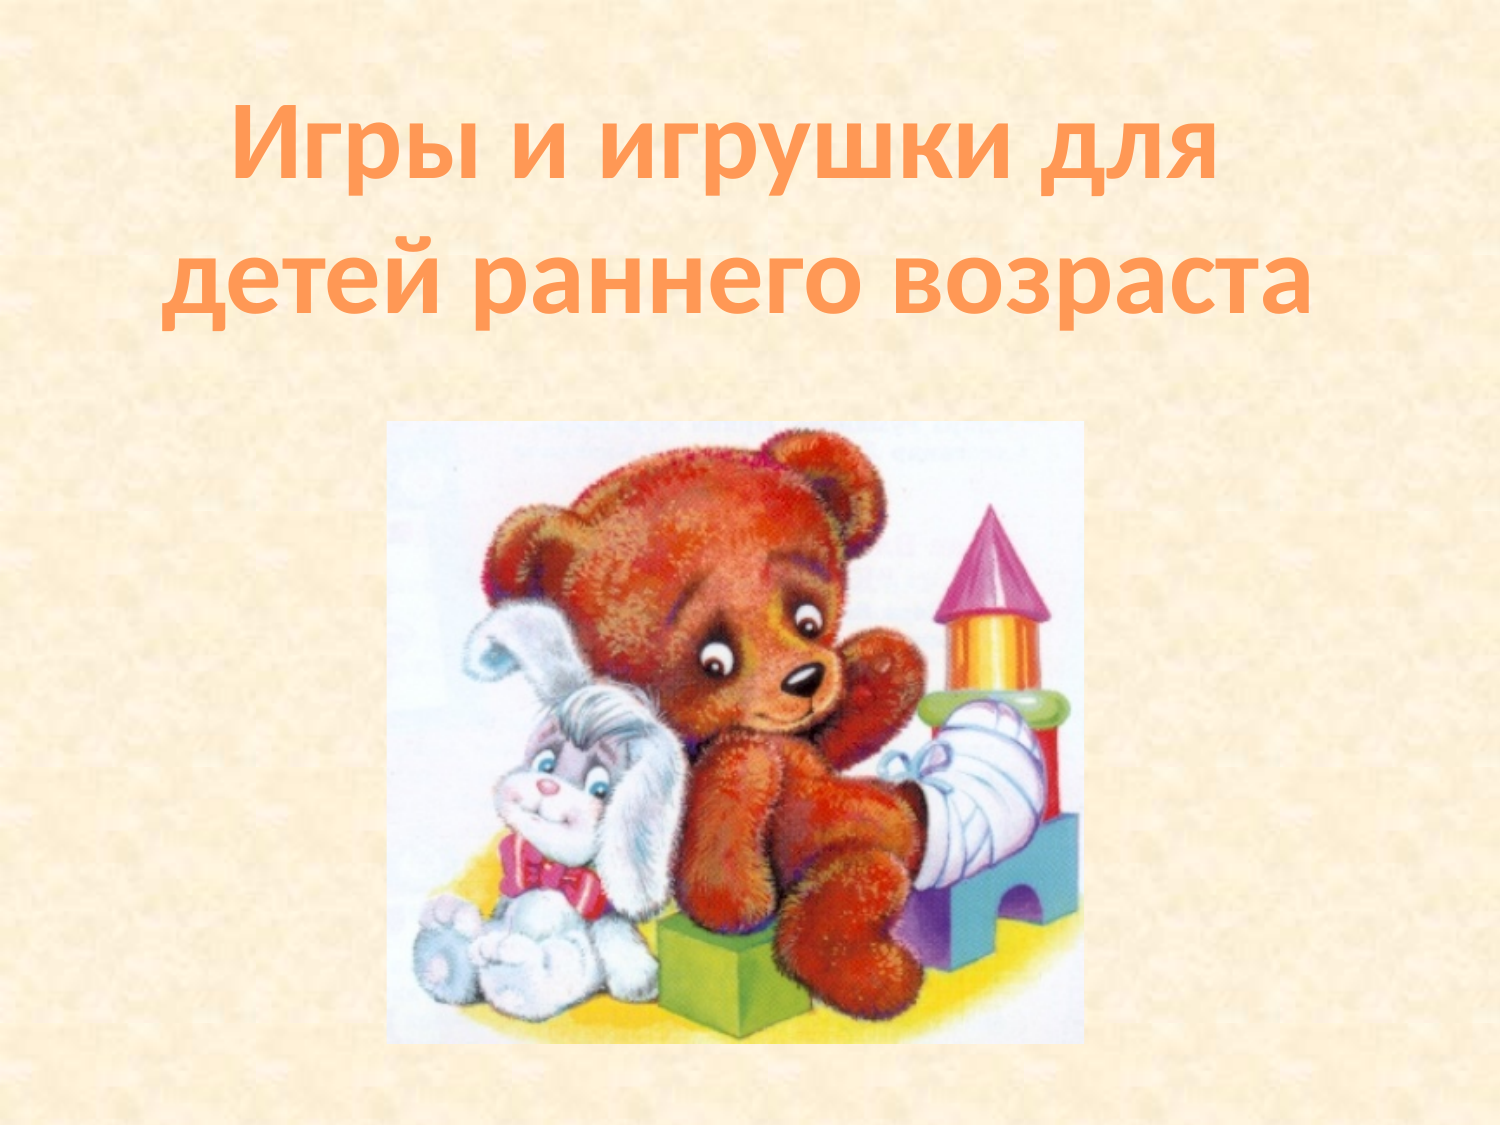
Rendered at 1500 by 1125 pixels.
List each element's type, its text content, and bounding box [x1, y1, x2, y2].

picture [0, 0, 1500, 1125]
text_box Игры и игрушки для детей раннего возраста [146, 58, 1332, 344]
